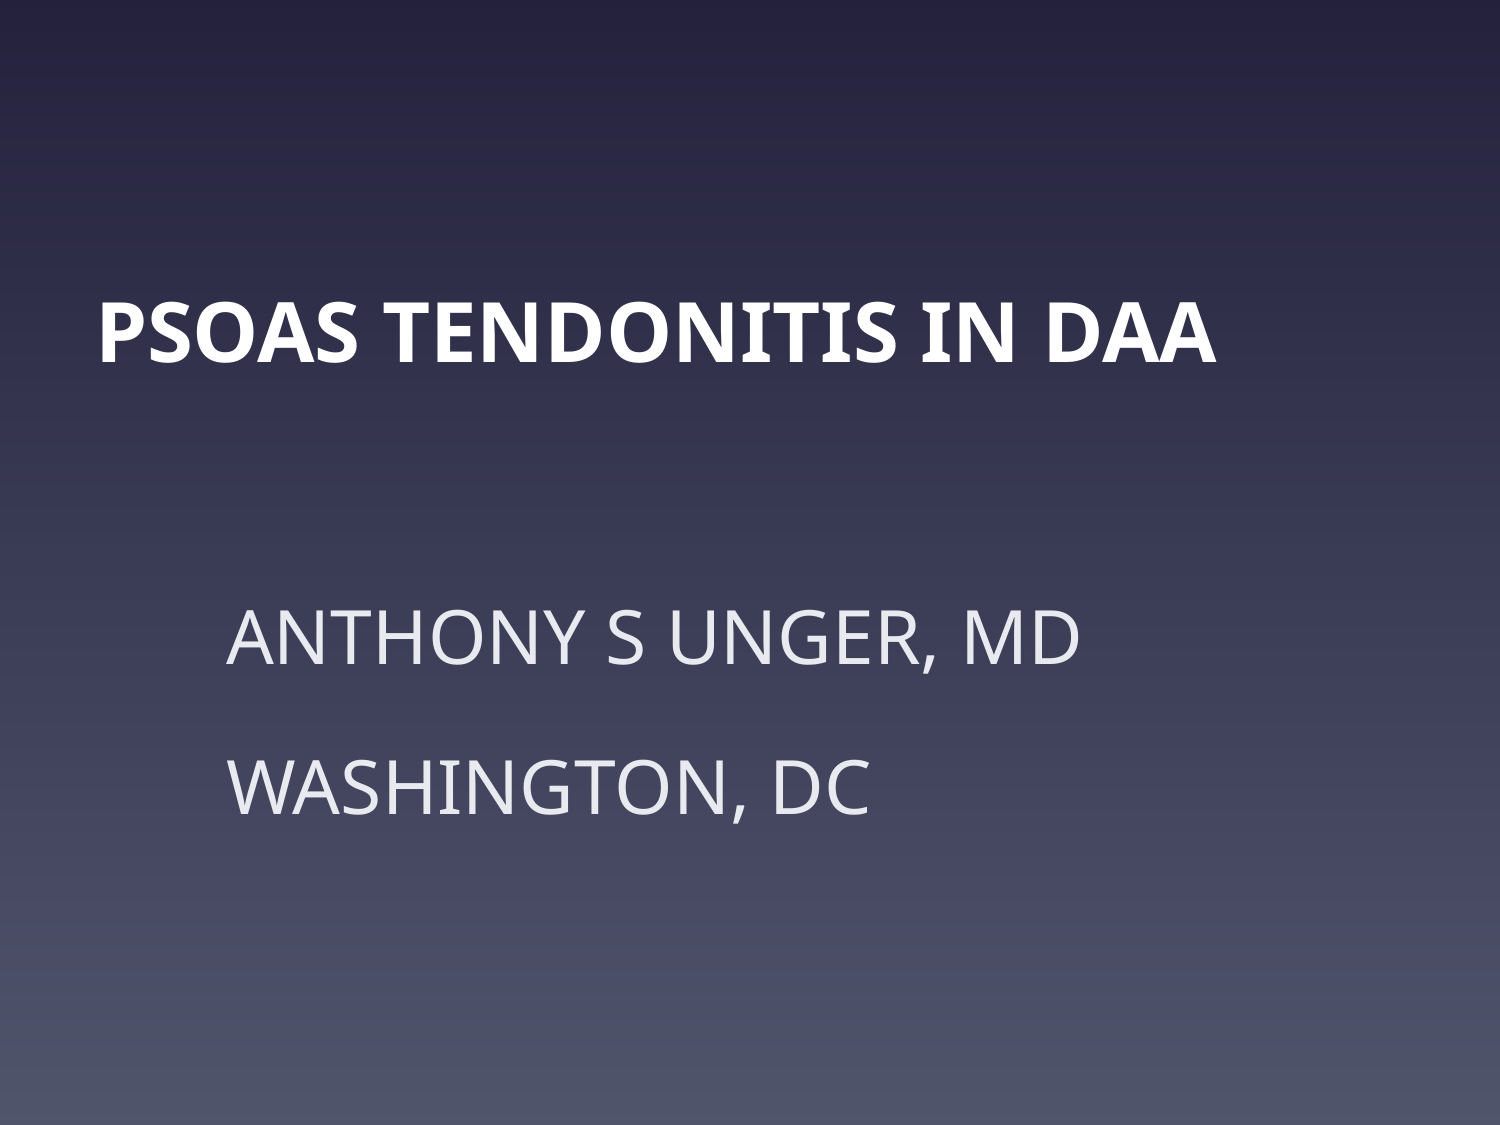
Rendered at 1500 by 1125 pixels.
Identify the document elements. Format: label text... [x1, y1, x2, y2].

title PSOAS TENDONITIS IN DAA [79, 271, 1418, 400]
list ANTHONY S UNGER, MD WASHINGTON, DC [211, 677, 1150, 838]
